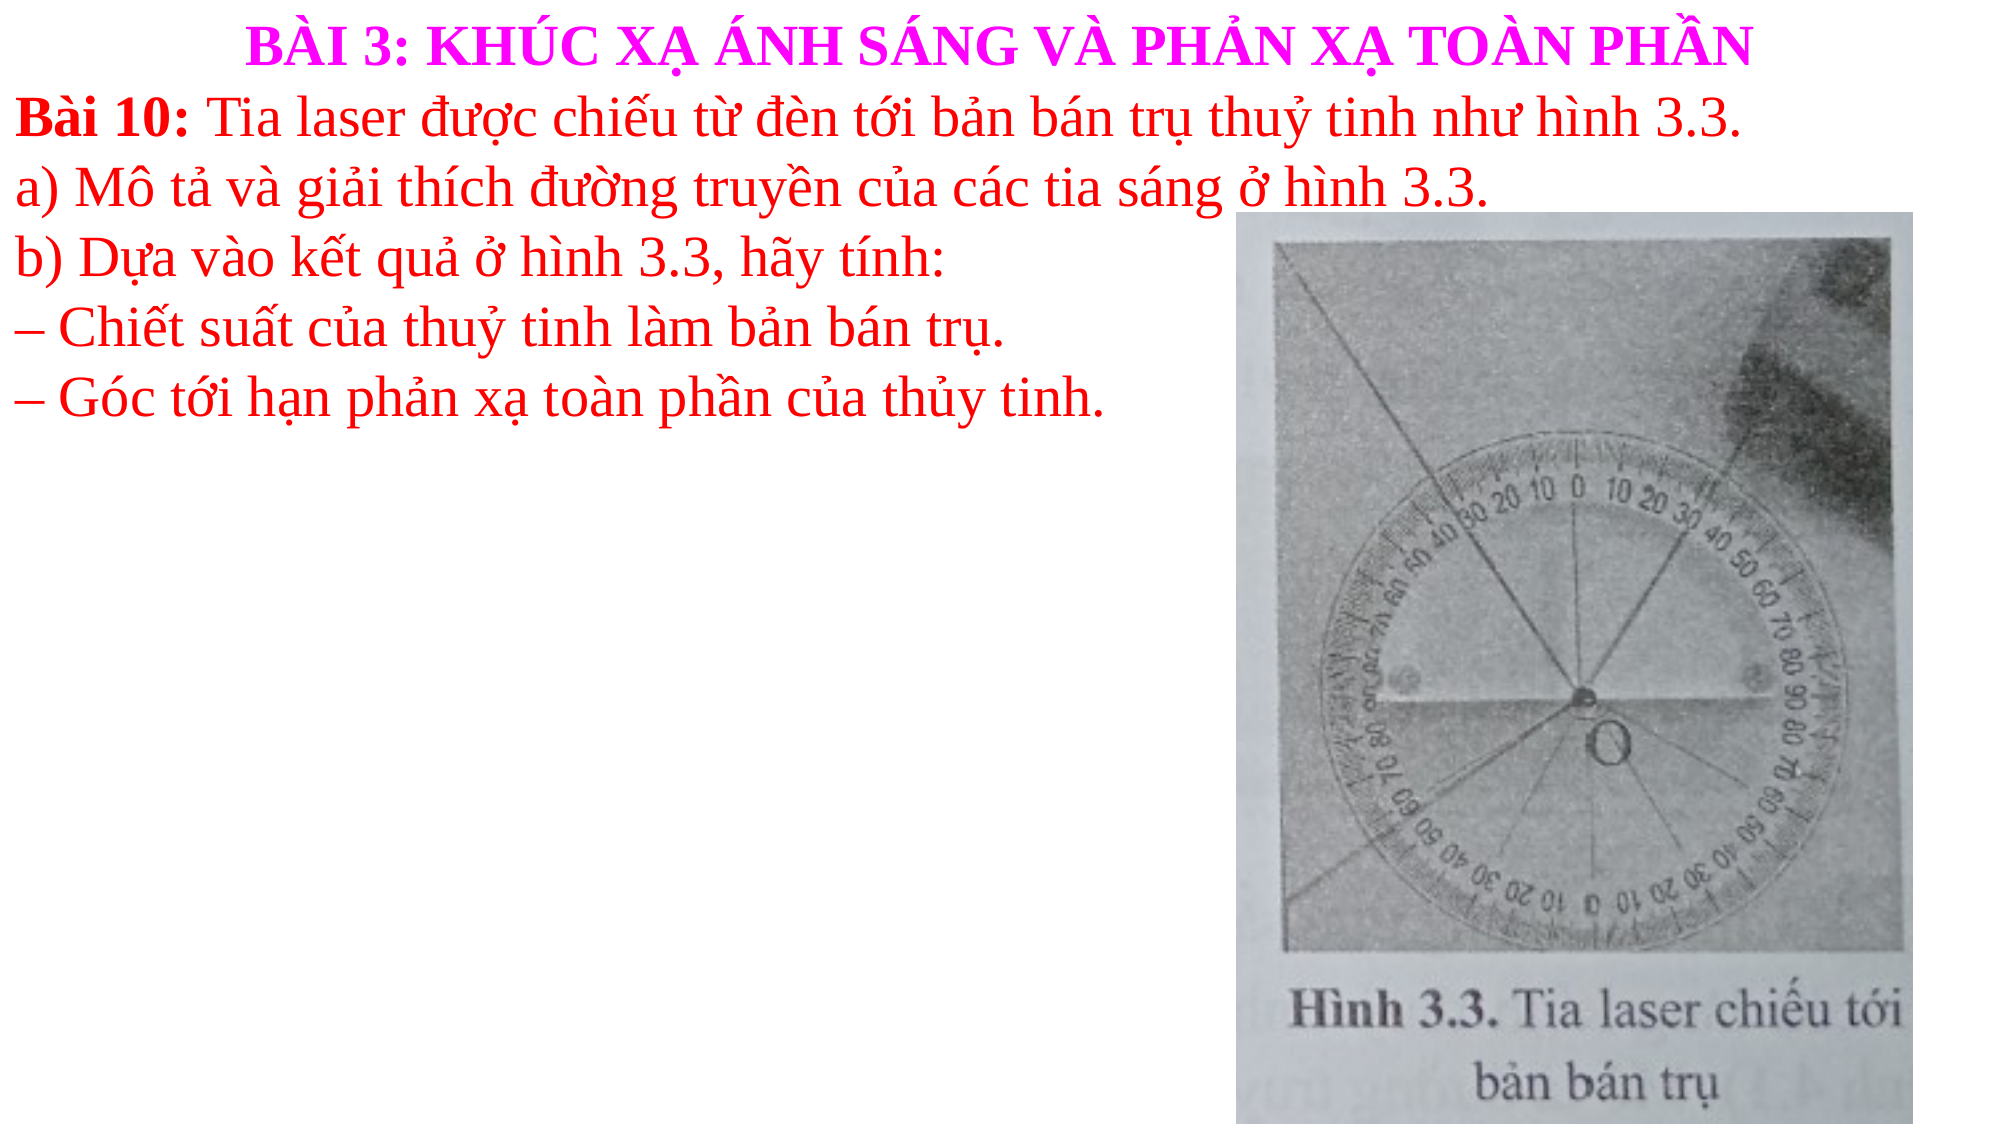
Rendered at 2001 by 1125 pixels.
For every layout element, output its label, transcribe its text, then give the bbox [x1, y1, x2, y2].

text_box Bài 10: Tia laser được chiếu từ đèn tới bản bán trụ thuỷ tinh như hình 3.3. a) Mô tả và giải thích đường truyền của các tia sáng ở hình 3.3. b) Dựa vào kết quả ở hình 3.3, hãy tính: – Chiết suất của thuỷ tinh làm bản bán trụ. – Góc tới hạn phản xạ toàn phần của thủy tinh. [0, 85, 2000, 436]
picture [1236, 212, 1913, 1124]
text_box BÀI 3: KHÚC XẠ ÁNH SÁNG VÀ PHẢN XẠ TOÀN PHẦN [0, 0, 2000, 85]
